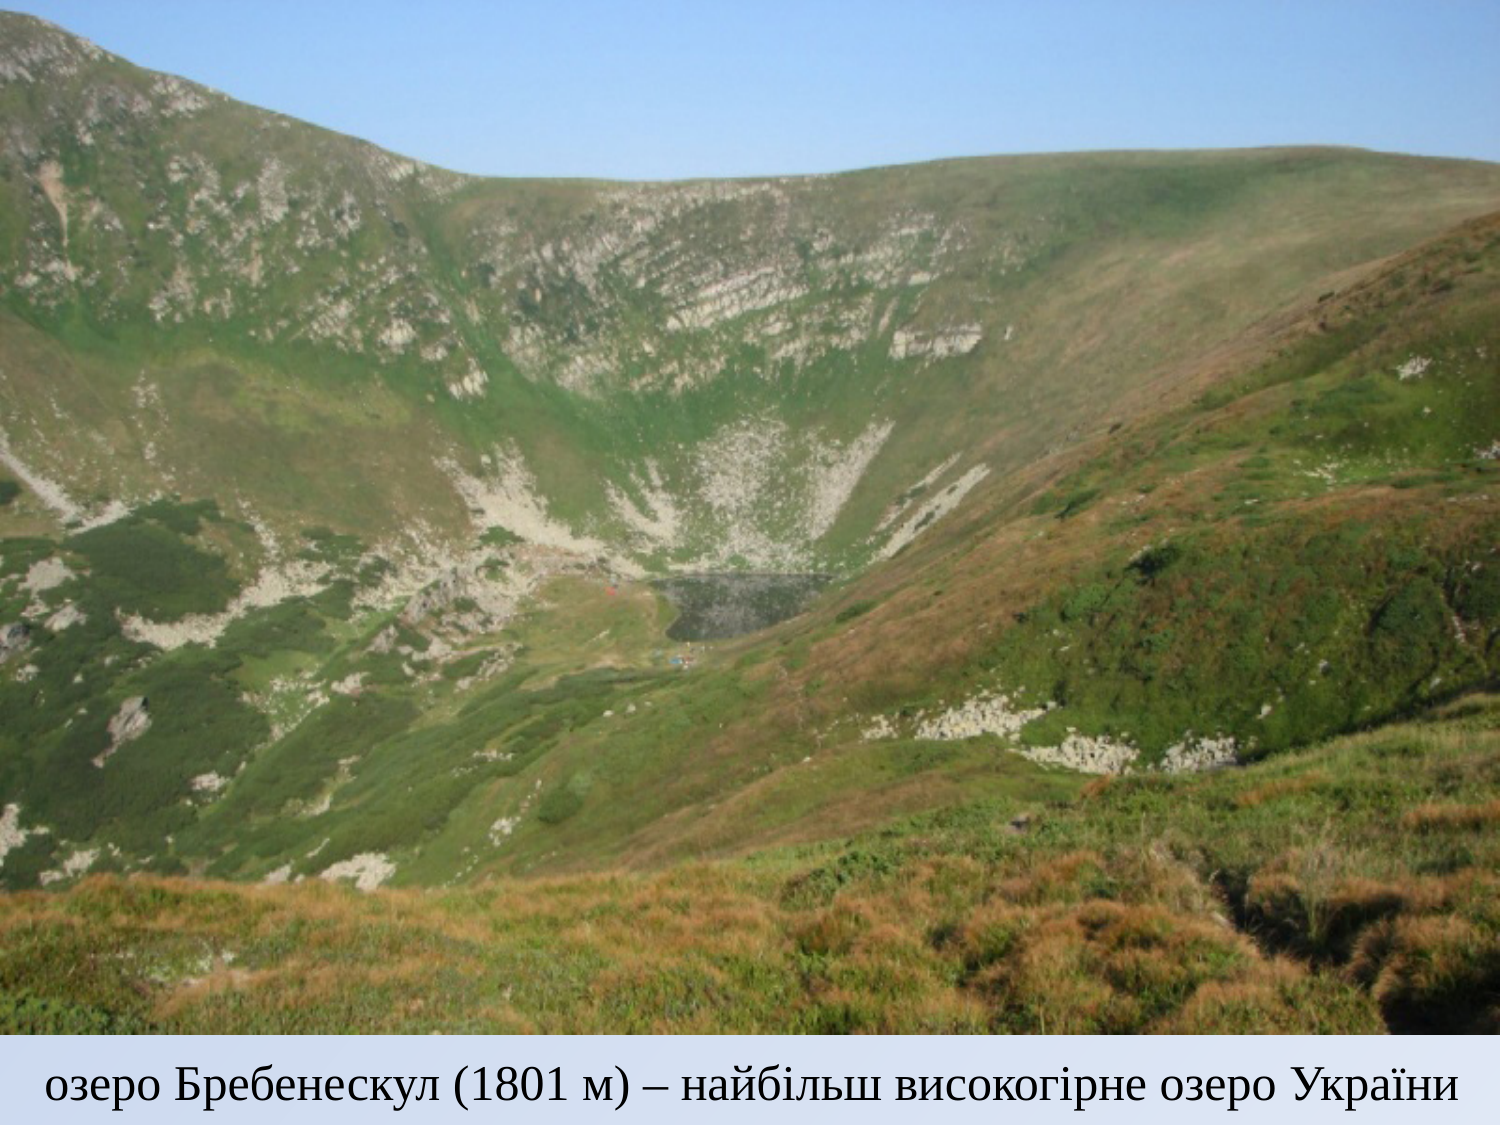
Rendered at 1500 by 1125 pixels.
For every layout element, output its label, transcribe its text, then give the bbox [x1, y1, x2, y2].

picture [0, 0, 1500, 1036]
title озеро Бребенескул (1801 м) – найбільш високогірне озеро України [29, 1043, 1500, 1125]
